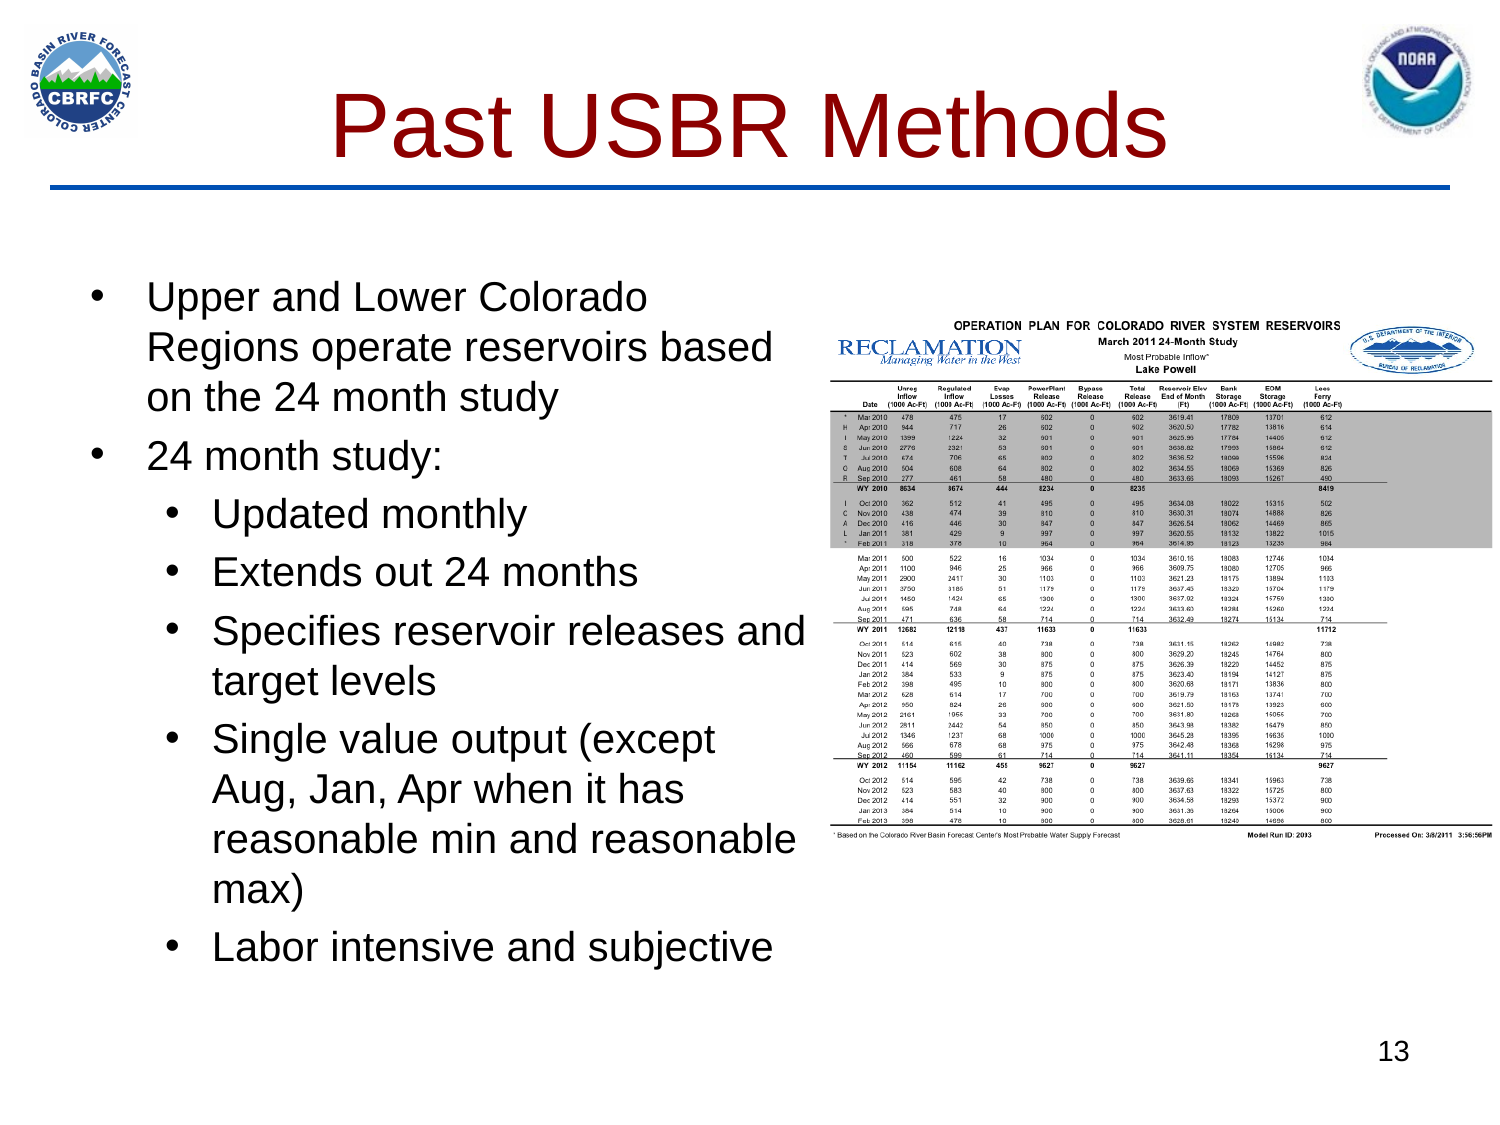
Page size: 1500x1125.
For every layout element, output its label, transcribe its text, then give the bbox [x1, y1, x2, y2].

list Upper and Lower Colorado Regions operate reservoirs based on the 24 month study 24 month study: Updated monthly Extends out 24 months Specifies reservoir releases and target levels Single value output (except Aug, Jan, Apr when it has reasonable min and reasonable max) Labor intensive and subjective [74, 262, 826, 1006]
slide_number 13 [1074, 1024, 1426, 1103]
picture [24, 24, 138, 138]
picture [812, 308, 1500, 844]
picture [1362, 24, 1475, 139]
title Past USBR Methods [74, 49, 1426, 193]
